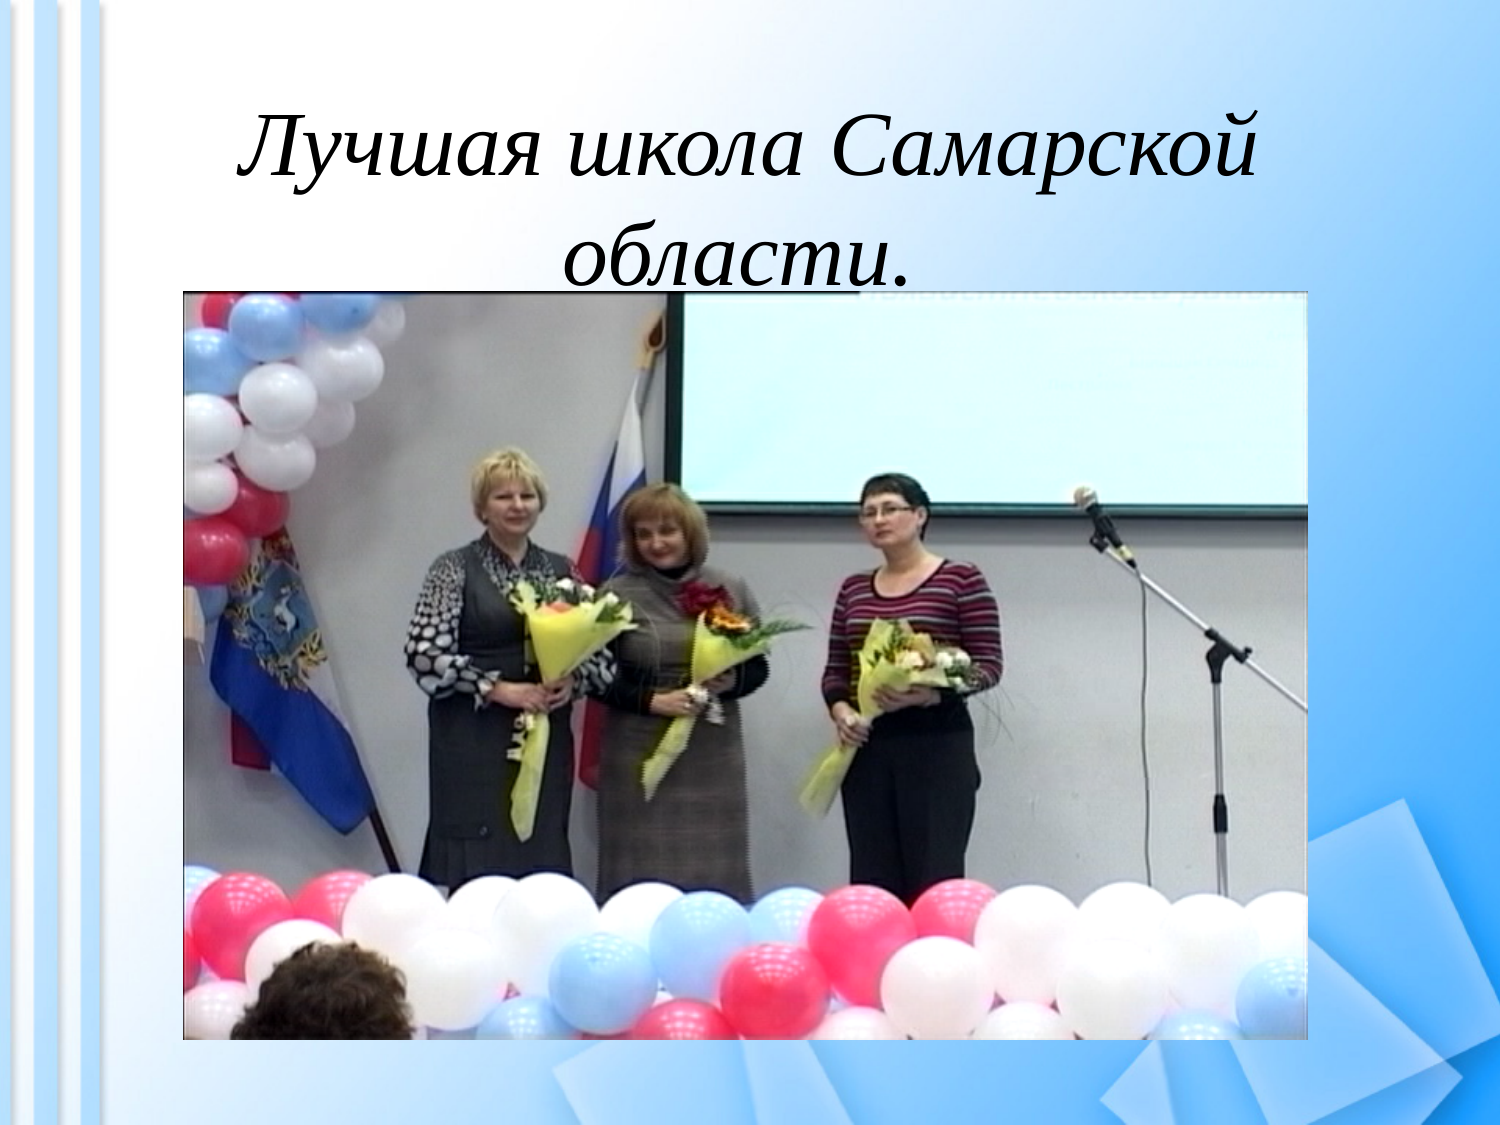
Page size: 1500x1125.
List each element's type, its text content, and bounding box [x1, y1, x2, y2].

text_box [182, 290, 1309, 1041]
picture [0, 0, 1500, 1125]
title Лучшая школа Самарской области. [112, 99, 1388, 288]
